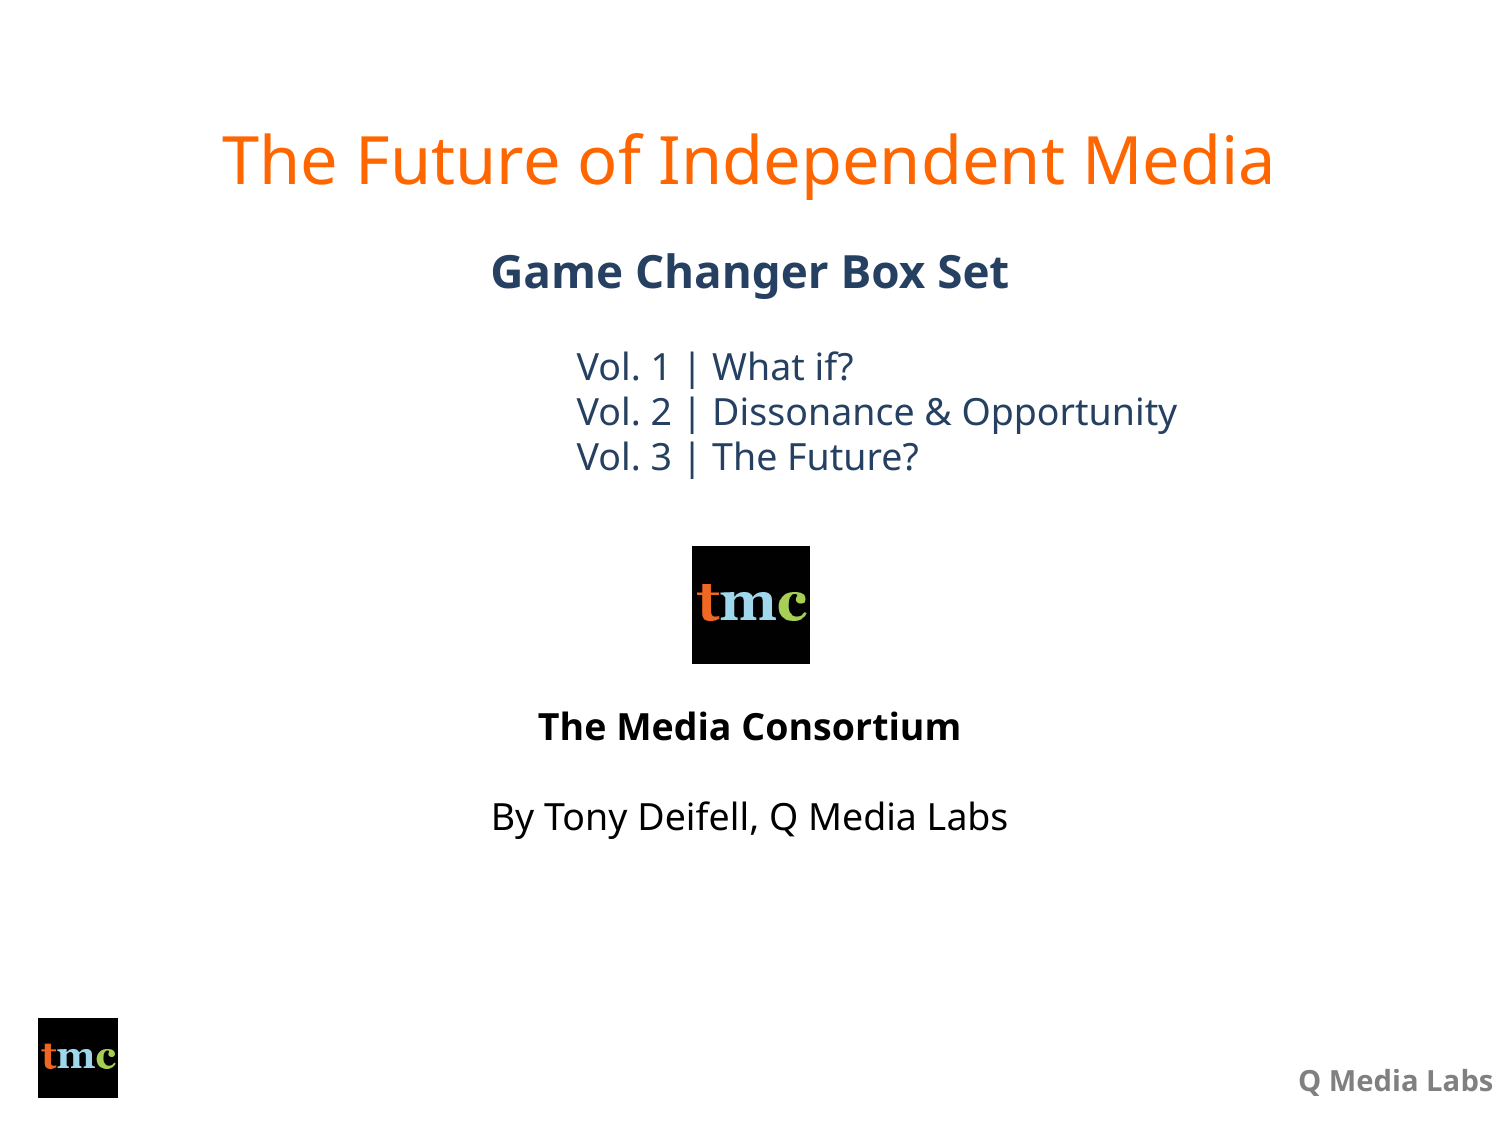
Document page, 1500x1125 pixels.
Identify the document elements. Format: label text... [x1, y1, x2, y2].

picture [38, 1018, 118, 1098]
picture [692, 546, 810, 664]
text_box The Future of Independent Media Game Changer Box Set Vol. 1 | What if? Vol. 2 | Dissonance & Opportunity Vol. 3 | The Future? The Media Consortium By Tony Deifell, Q Media Labs [0, 110, 1500, 890]
